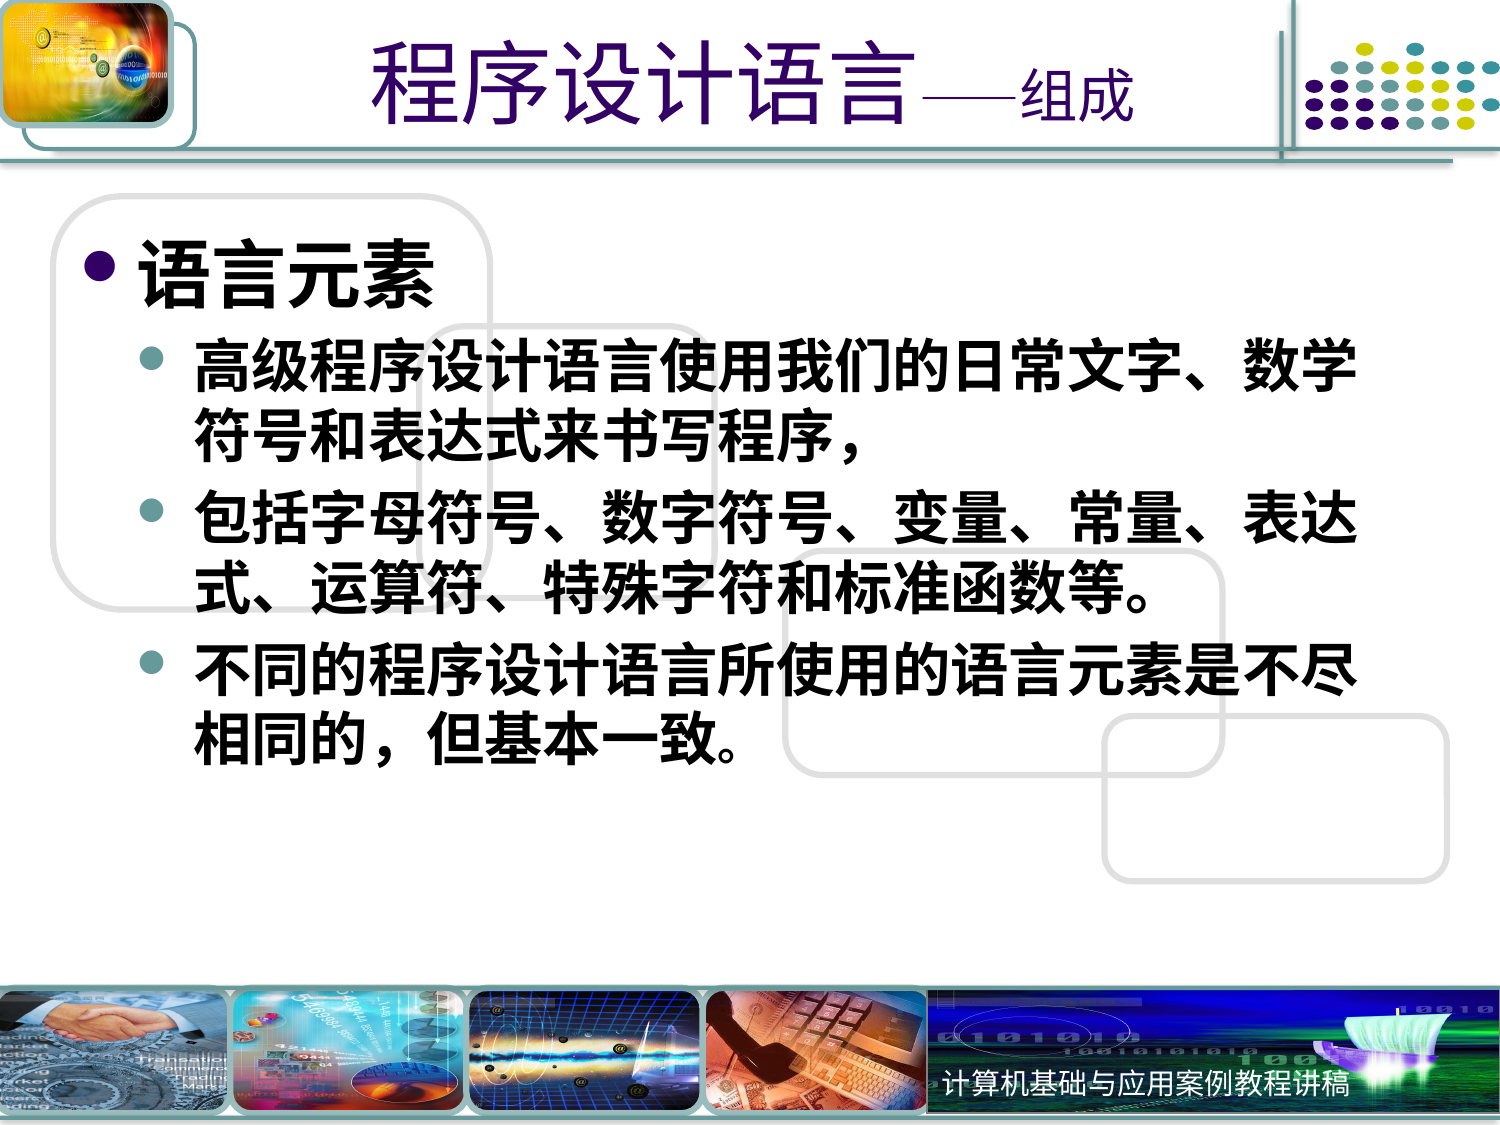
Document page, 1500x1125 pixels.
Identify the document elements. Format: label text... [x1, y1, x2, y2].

picture [0, 991, 227, 1110]
title 程序设计语言——组成 [289, 11, 1217, 149]
picture [470, 991, 699, 1110]
picture [234, 991, 463, 1110]
picture [4, 4, 167, 122]
list 语言元素 高级程序设计语言使用我们的日常文字、数学符号和表达式来书写程序， 包括字母符号、数字符号、变量、常量、表达式、运算符、特殊字符和标准函数等。 不同的程序设计语言所使用的语言元素是不尽相同的，但基本一致。 [64, 220, 1376, 835]
picture [928, 990, 1499, 1112]
picture [706, 991, 926, 1110]
